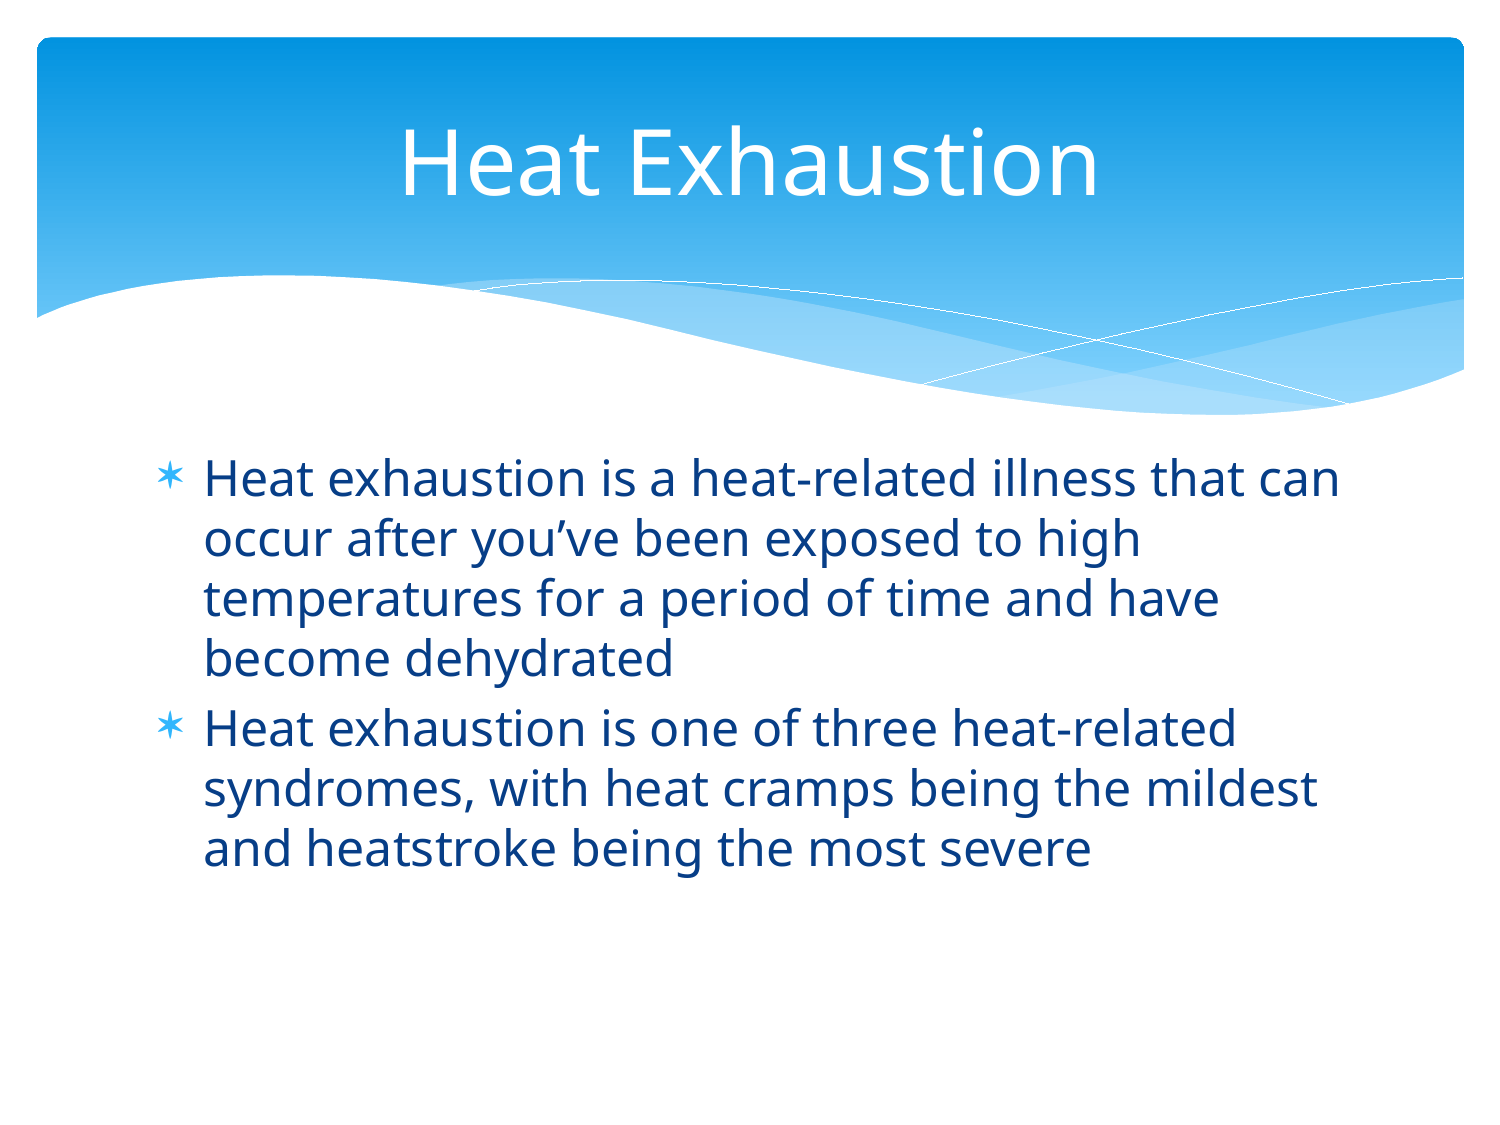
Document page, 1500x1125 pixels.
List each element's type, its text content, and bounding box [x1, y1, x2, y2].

title Heat Exhaustion [75, 55, 1425, 261]
list Heat exhaustion is a heat-related illness that can occur after you’ve been exposed to high temperatures for a period of time and have become dehydrated Heat exhaustion is one of three heat-related syndromes, with heat cramps being the mildest and heatstroke being the most severe [143, 438, 1359, 1005]
